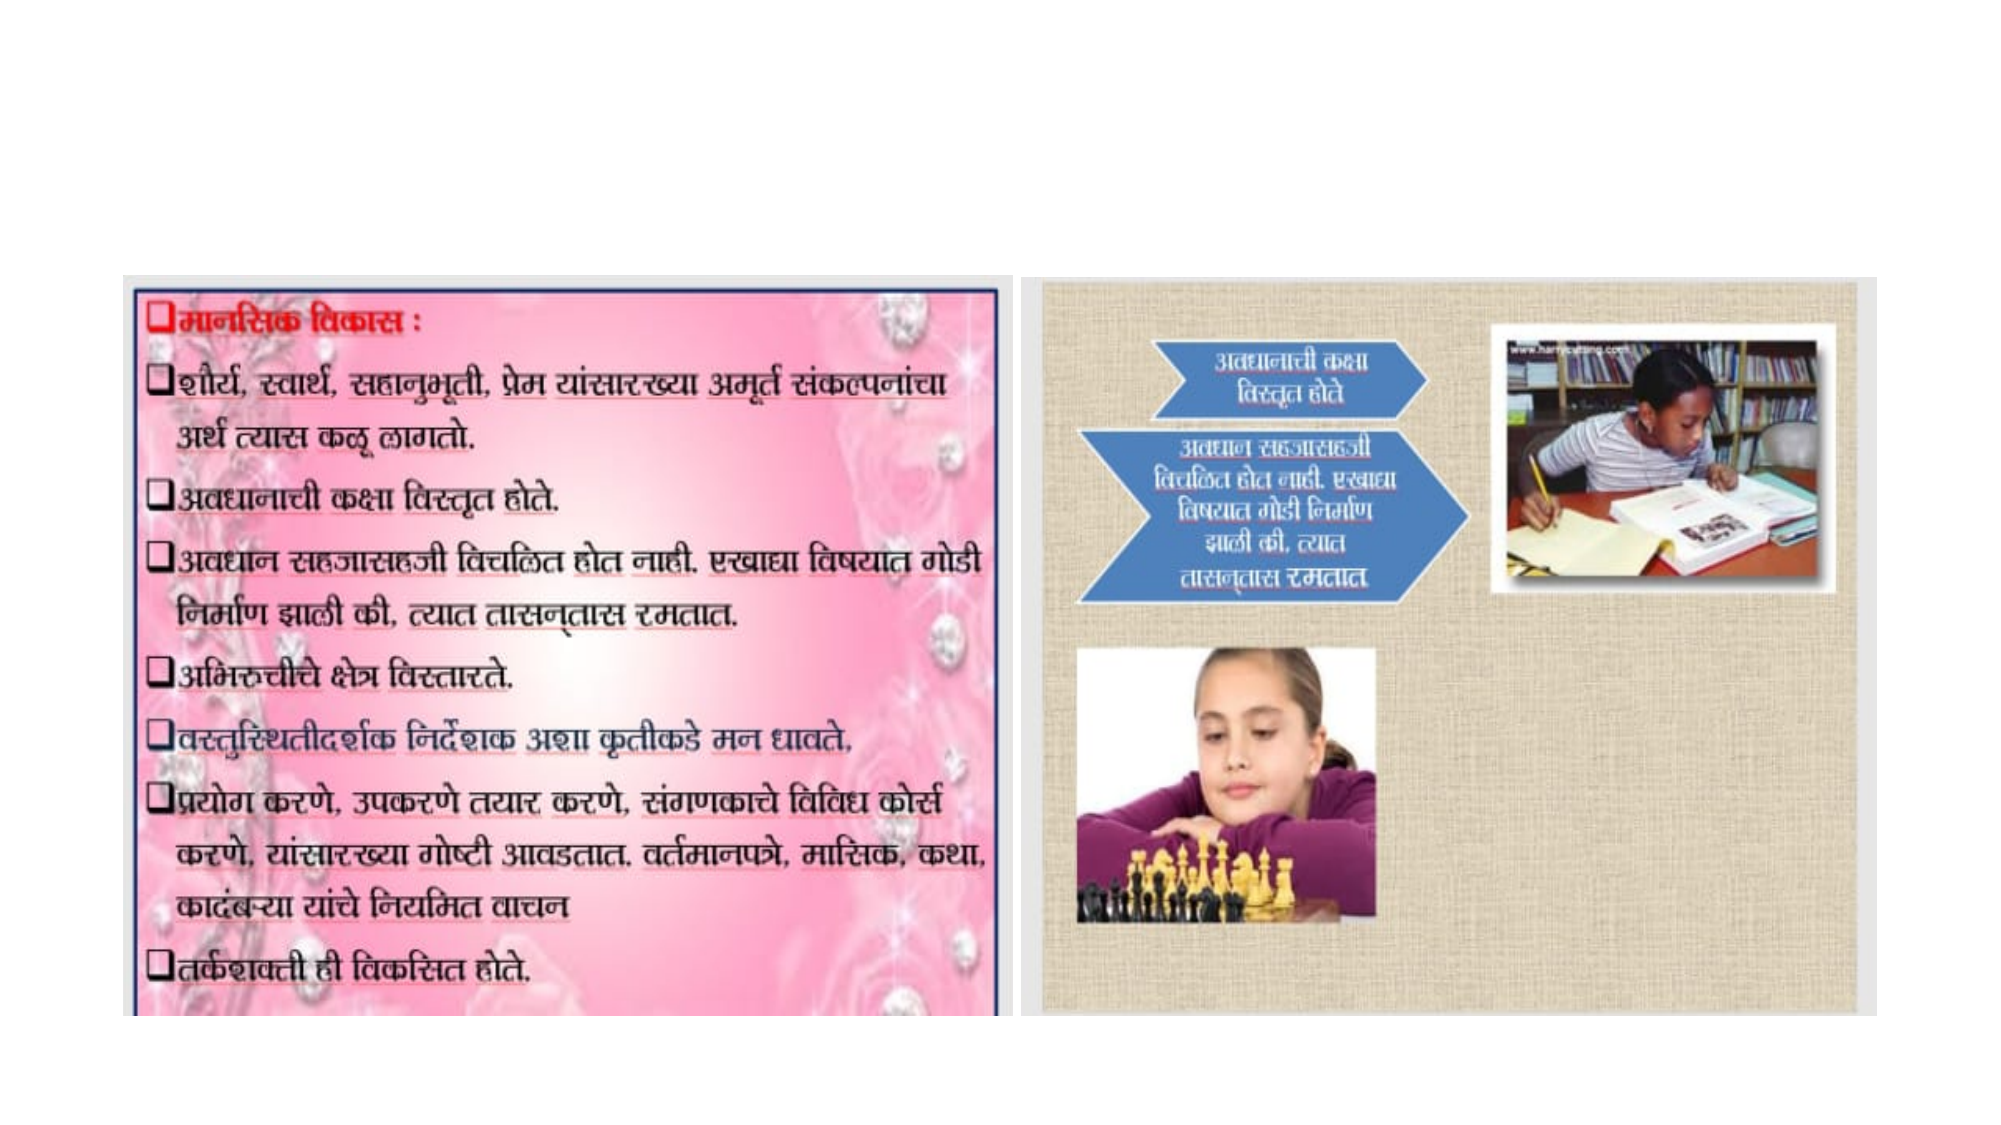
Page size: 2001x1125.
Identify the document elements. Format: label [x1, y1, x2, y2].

picture [1021, 277, 1877, 1016]
picture [123, 275, 1013, 1016]
